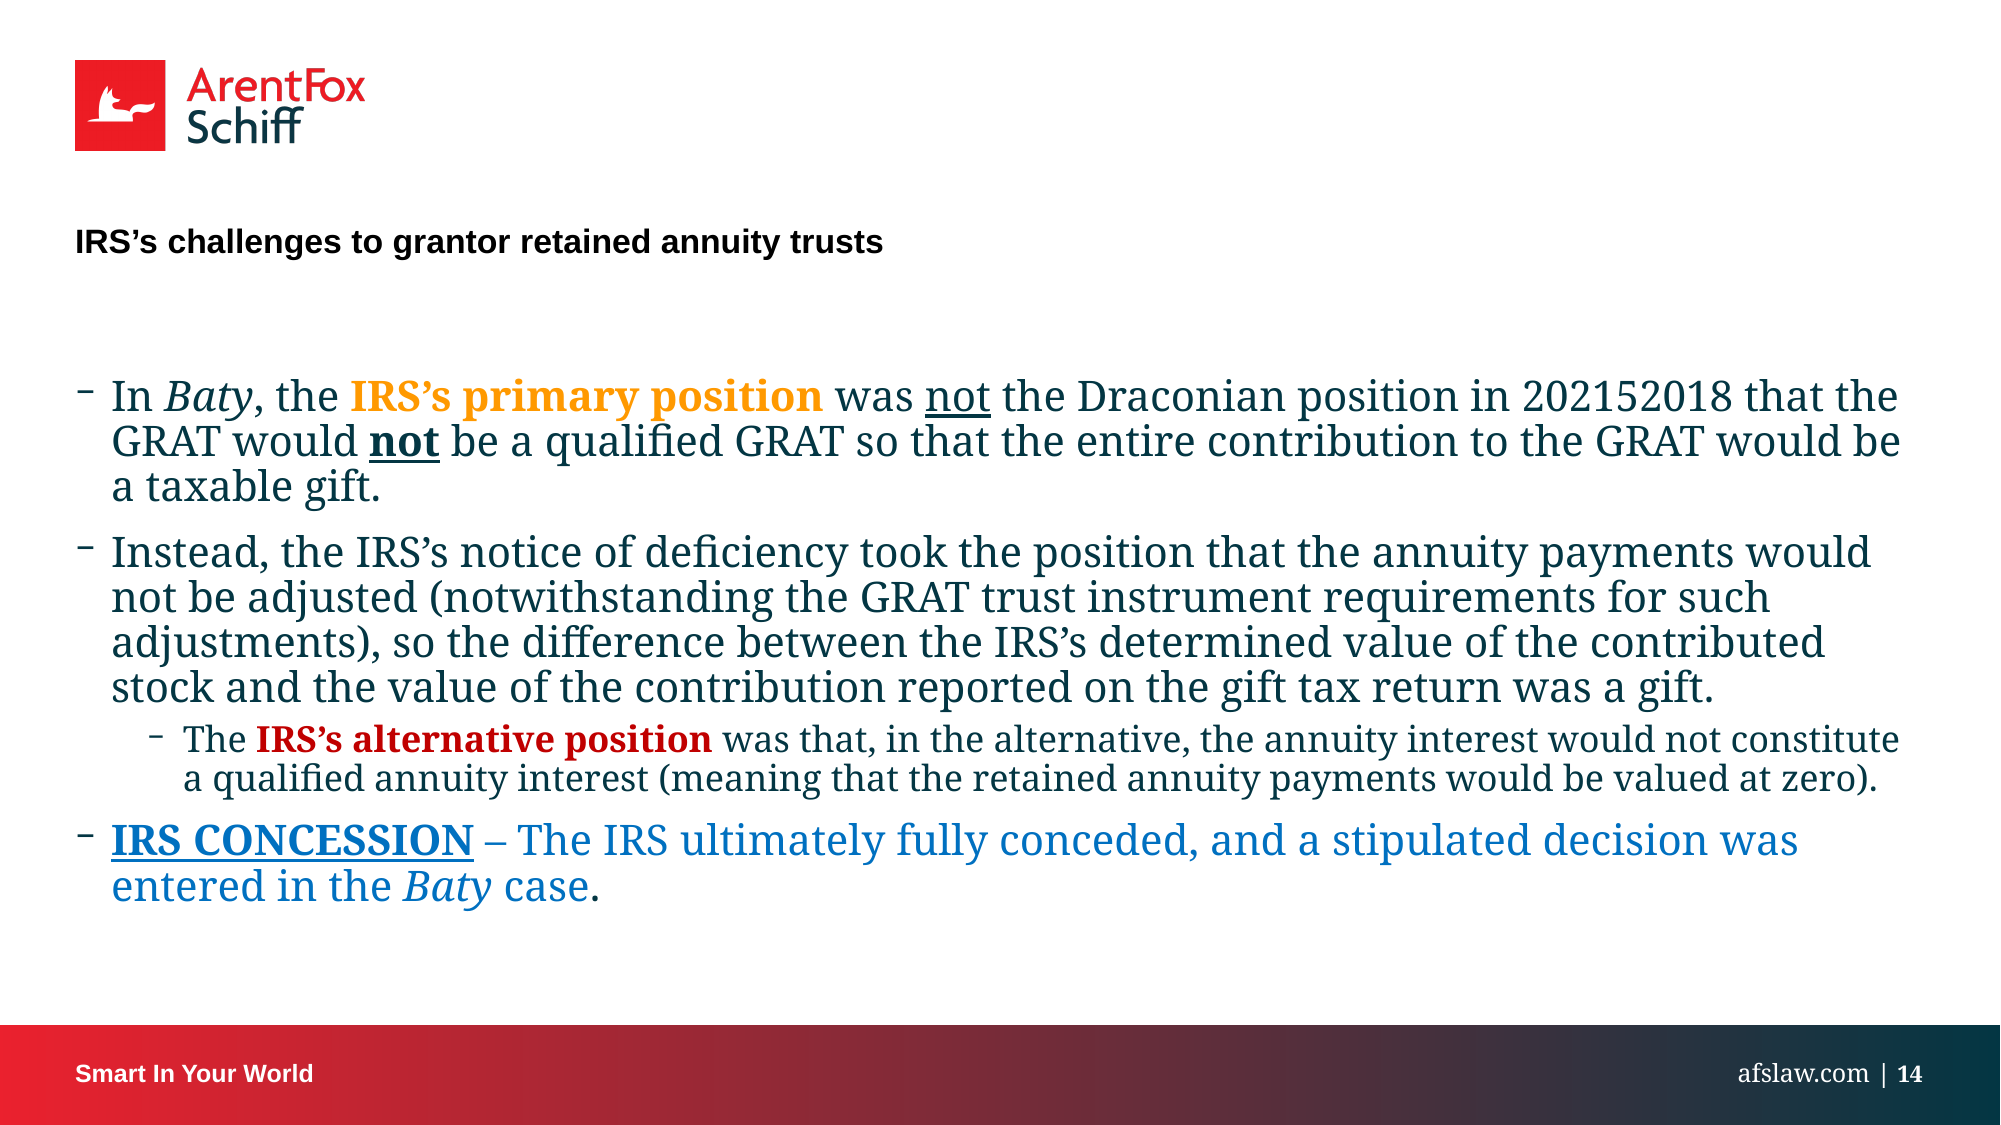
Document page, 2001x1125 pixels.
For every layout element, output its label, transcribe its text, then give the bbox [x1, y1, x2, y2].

picture [75, 60, 365, 151]
title IRS’s challenges to grantor retained annuity trusts [75, 224, 1925, 375]
list In Baty, the IRS’s primary position was not the Draconian position in 202152018 that the GRAT would not be a qualified GRAT so that the entire contribution to the GRAT would be a taxable gift. Instead, the IRS’s notice of deficiency took the position that the annuity payments would not be adjusted (notwithstanding the GRAT trust instrument requirements for such adjustments), so the difference between the IRS’s determined value of the contributed stock and the value of the contribution reported on the gift tax return was a gift. The IRS’s alternative position was that, in the alternative, the annuity interest would not constitute a qualified annuity interest (meaning that the retained annuity payments would be valued at zero). IRS CONCESSION – The IRS ultimately fully conceded, and a stipulated decision was entered in the Baty case. [75, 375, 1925, 938]
